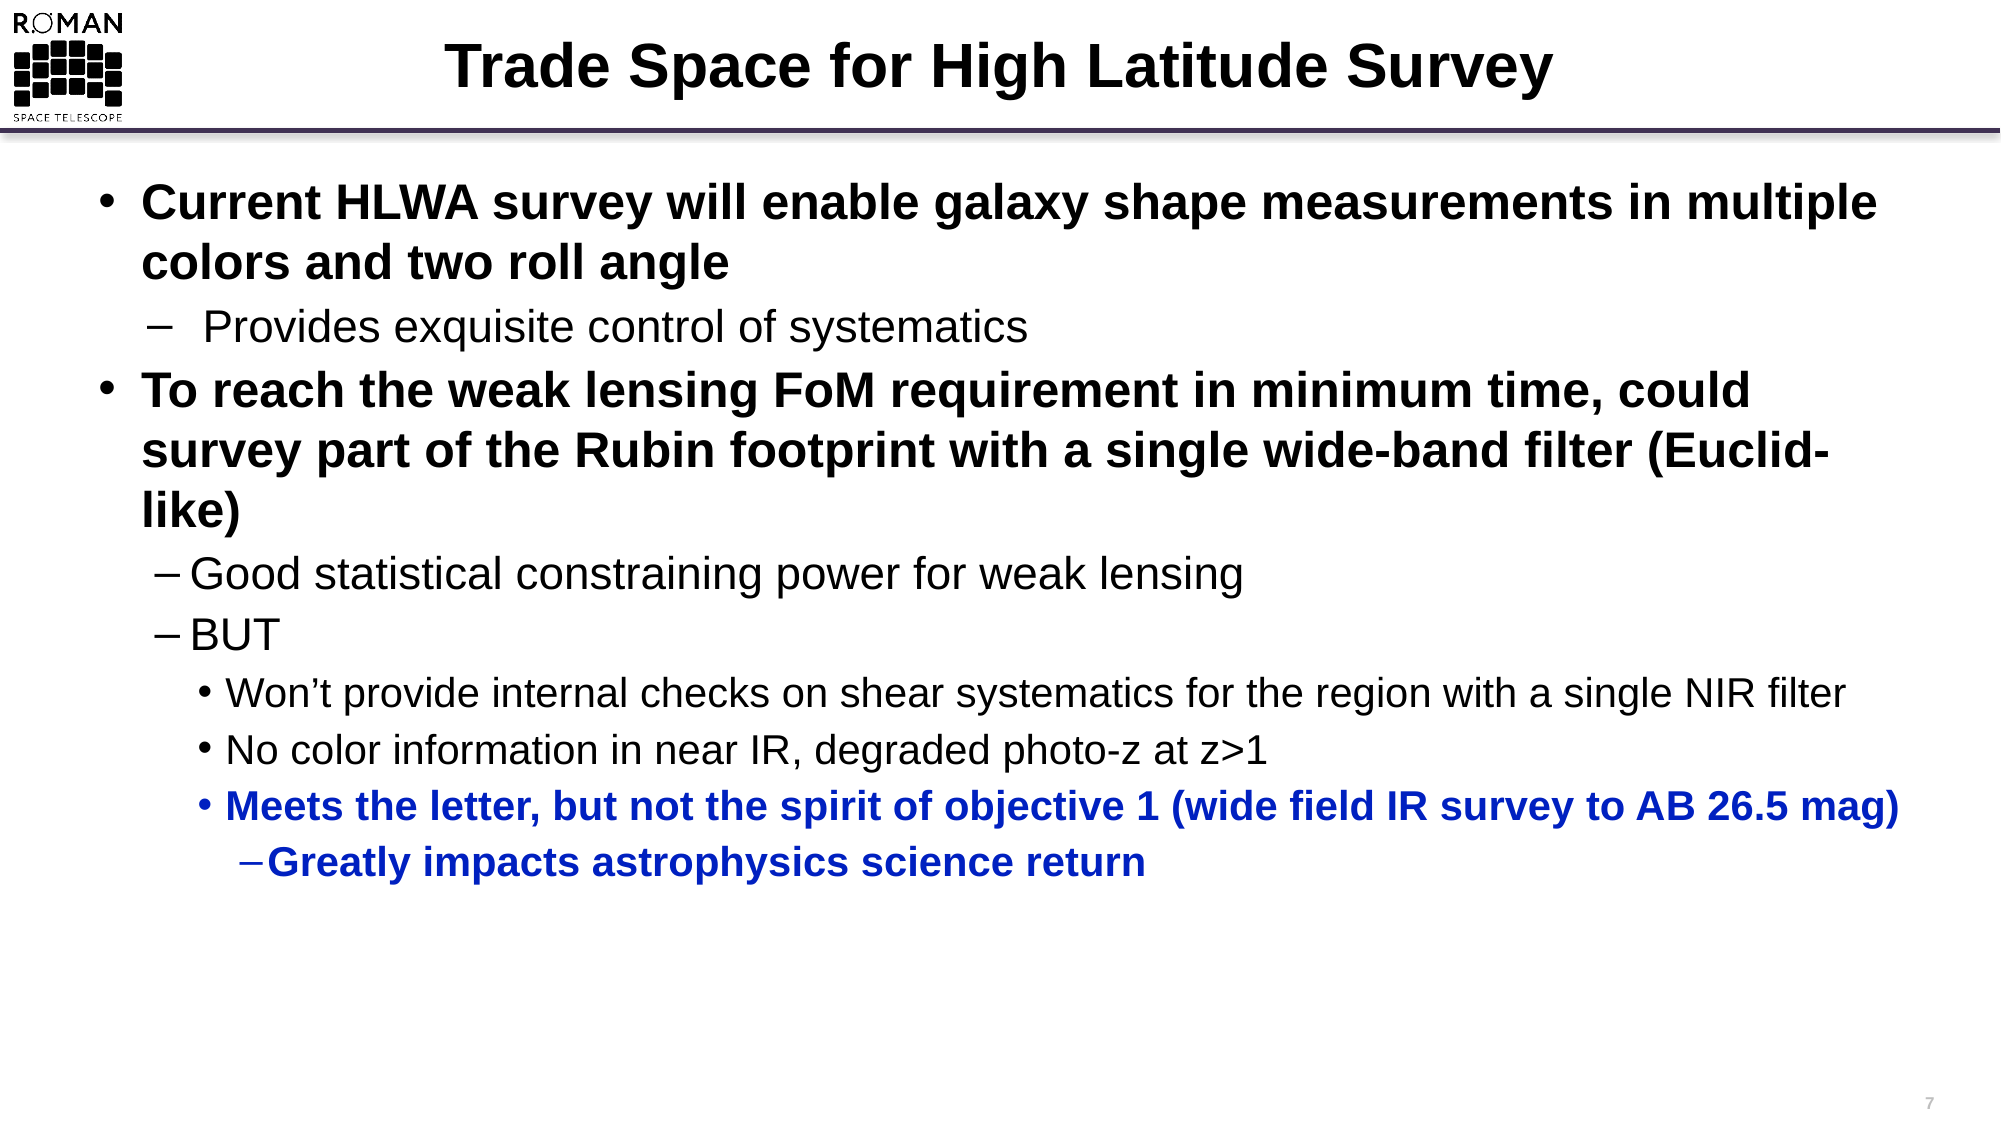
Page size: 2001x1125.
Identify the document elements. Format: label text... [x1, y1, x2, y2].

title Trade Space for High Latitude Survey [216, 12, 1784, 113]
list Current HLWA survey will enable galaxy shape measurements in multiple colors and two roll angle Provides exquisite control of systematics To reach the weak lensing FoM requirement in minimum time, could survey part of the Rubin footprint with a single wide-band filter (Euclid-like) Good statistical constraining power for weak lensing BUT Won’t provide internal checks on shear systematics for the region with a single NIR filter No color information in near IR, degraded photo-z at z>1 Meets the letter, but not the spirit of objective 1 (wide field IR survey to AB 26.5 mag) Greatly impacts astrophysics science return [83, 162, 1917, 1076]
picture [0, 0, 135, 135]
